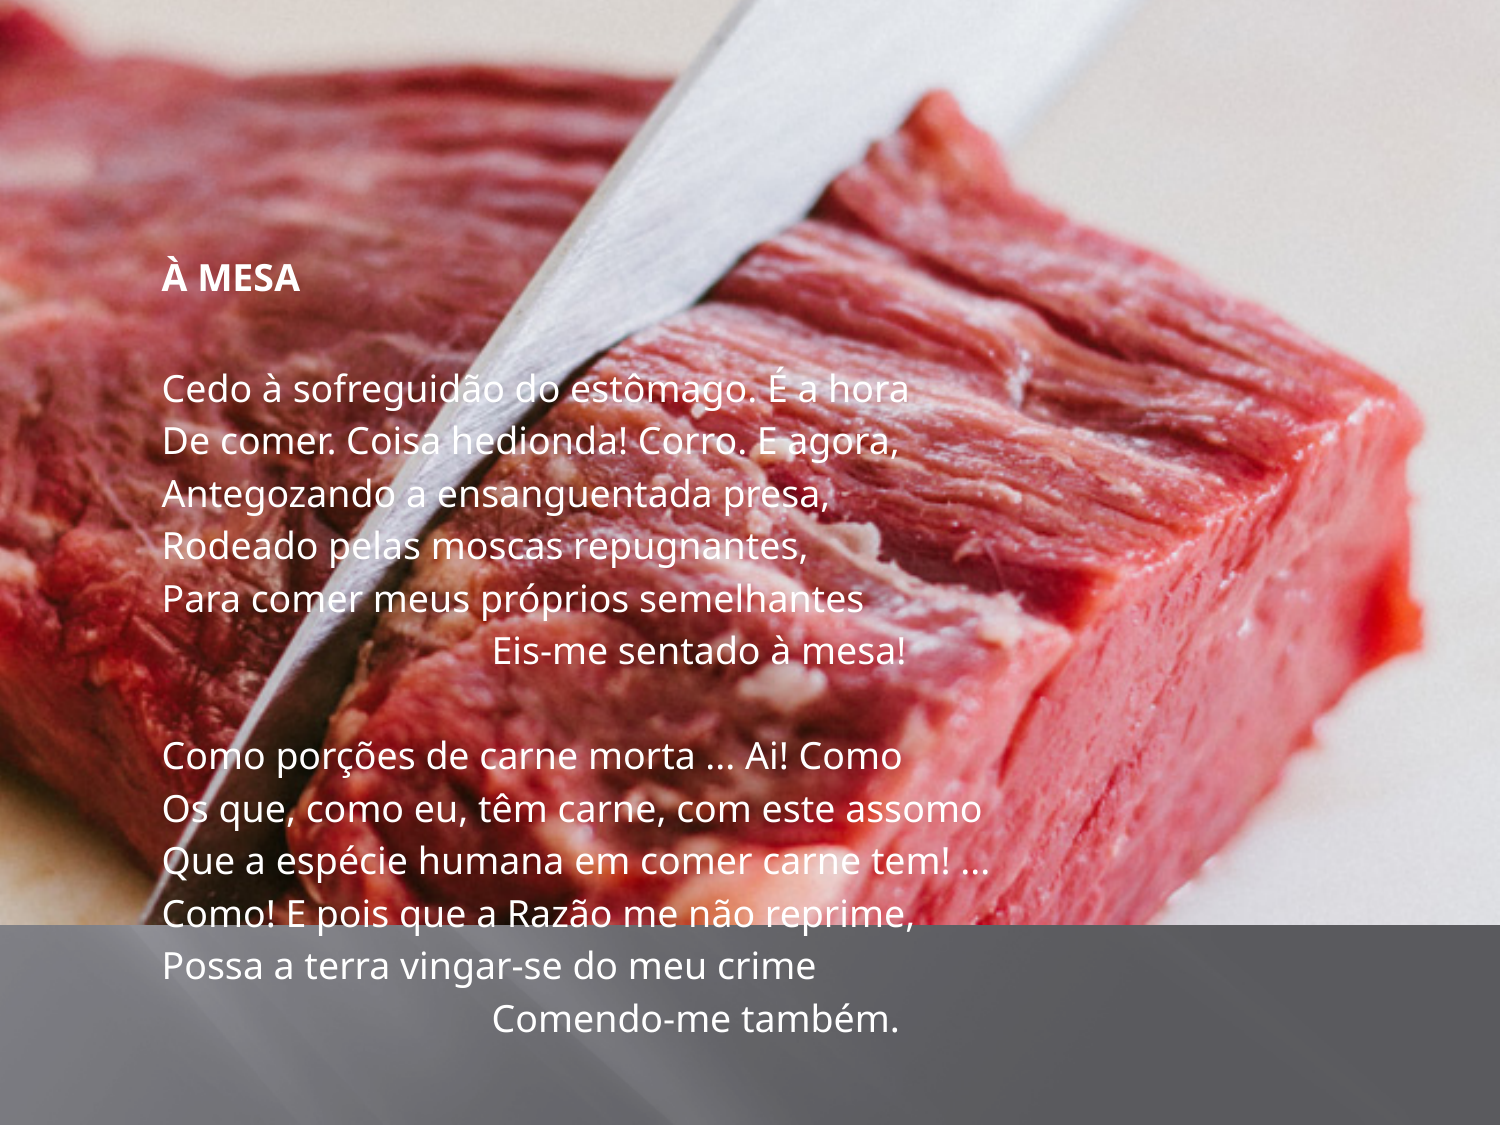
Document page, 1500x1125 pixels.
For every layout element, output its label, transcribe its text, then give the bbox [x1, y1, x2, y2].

picture [0, 0, 1500, 925]
list À MESA Cedo à sofreguidão do estômago. É a hora De comer. Coisa hedionda! Corro. E agora, Antegozando a ensanguentada presa, Rodeado pelas moscas repugnantes, Para comer meus próprios semelhantes Eis-me sentado à mesa! Como porções de carne morta ... Ai! Como Os que, como eu, têm carne, com este assomo Que a espécie humana em comer carne tem! ... Como! E pois que a Razão me não reprime, Possa a terra vingar-se do meu crime Comendo-me também. [88, 969, 1395, 1125]
